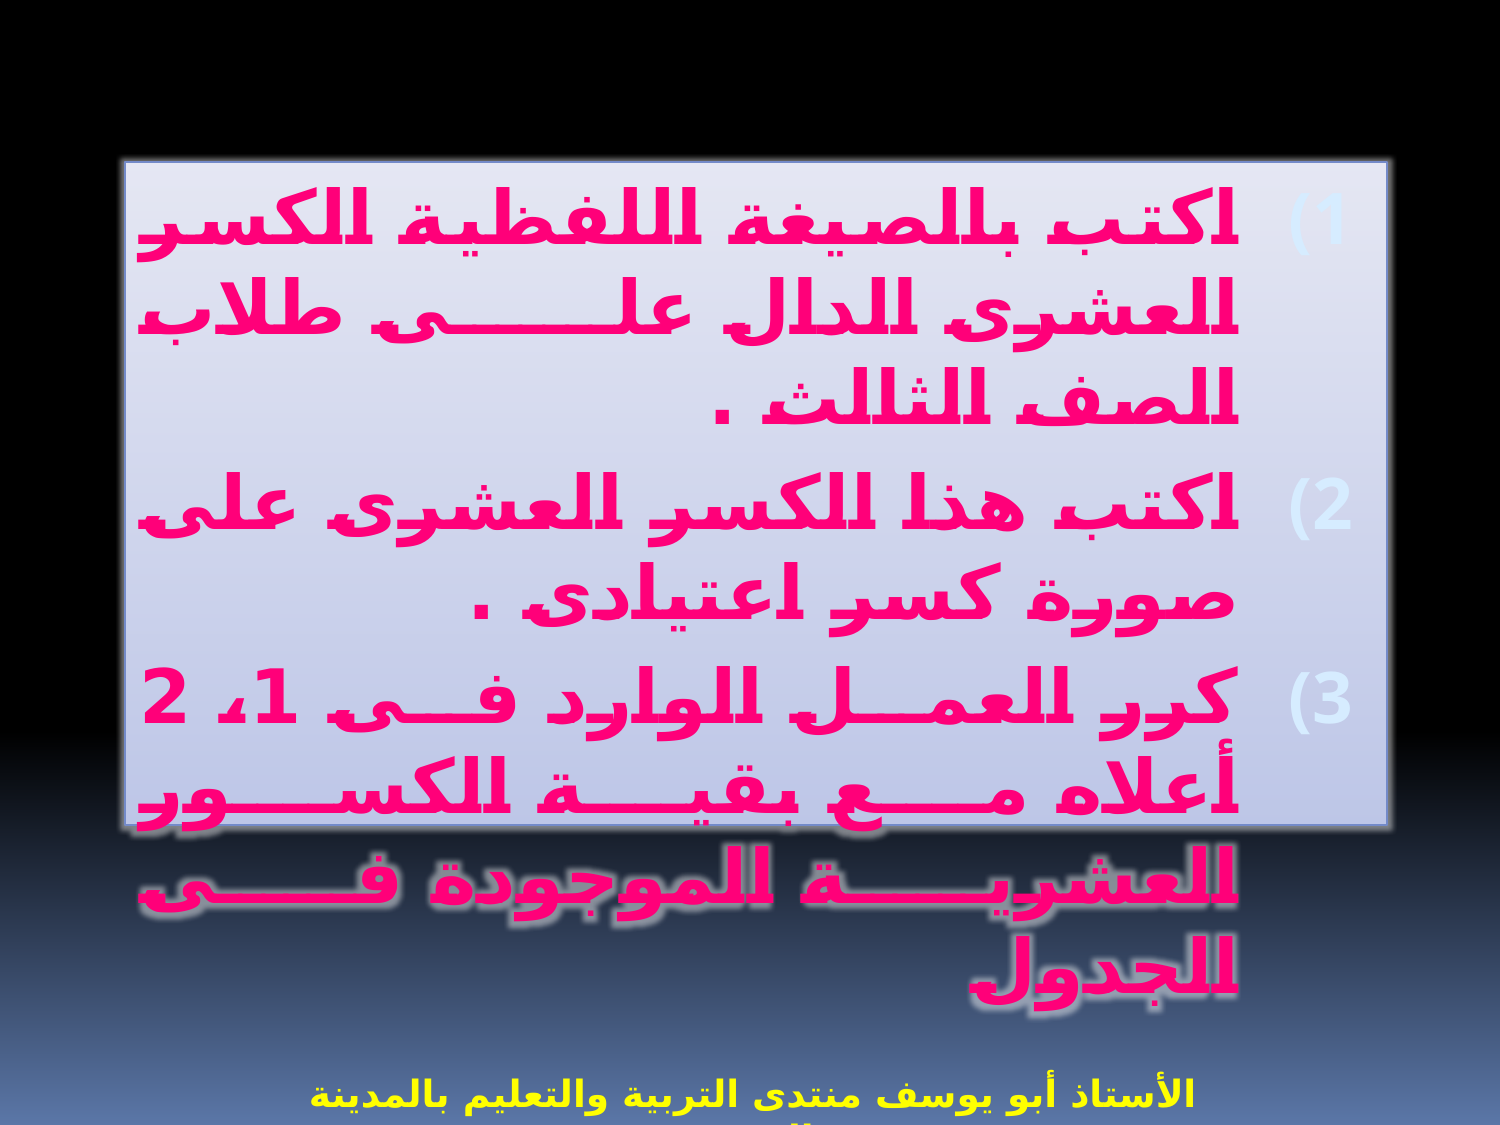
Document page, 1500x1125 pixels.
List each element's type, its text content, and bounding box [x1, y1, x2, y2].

text_box الأستاذ أبو يوسف منتدى التربية والتعليم بالمدينة المنورة [275, 1062, 1232, 1125]
text_box اكتب بالصيغة اللفظية الكسر العشرى الدال على طلاب الصف الثالث . اكتب هذا الكسر العشرى على صورة كسر اعتيادى . كرر العمل الوارد فى 1، 2 أعلاه مع بقية الكسور العشرية الموجودة فى الجدول [124, 161, 1388, 826]
